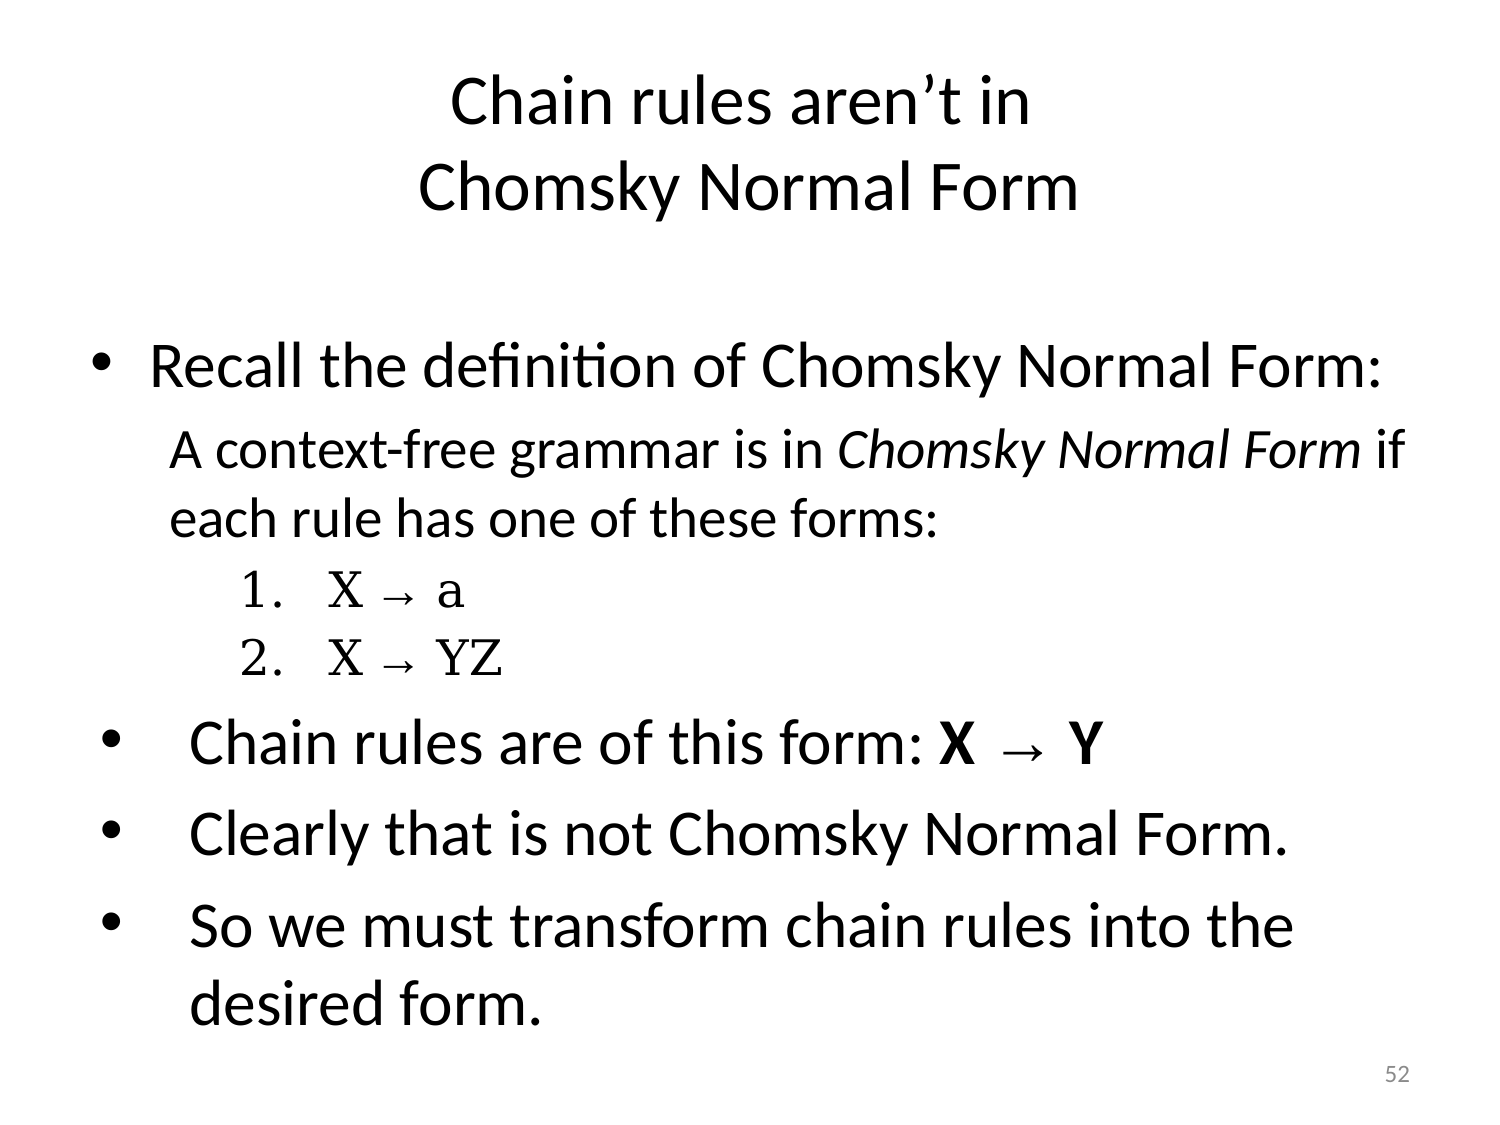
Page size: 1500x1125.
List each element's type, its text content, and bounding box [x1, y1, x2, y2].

list Recall the definition of Chomsky Normal Form: A context-free grammar is in Chomsky Normal Form if each rule has one of these forms: X → a X → YZ Chain rules are of this form: X → Y Clearly that is not Chomsky Normal Form. So we must transform chain rules into the desired form. [75, 314, 1425, 1057]
slide_number 52 [1074, 1042, 1425, 1103]
title Chain rules aren’t in Chomsky Normal Form [75, 45, 1425, 233]
